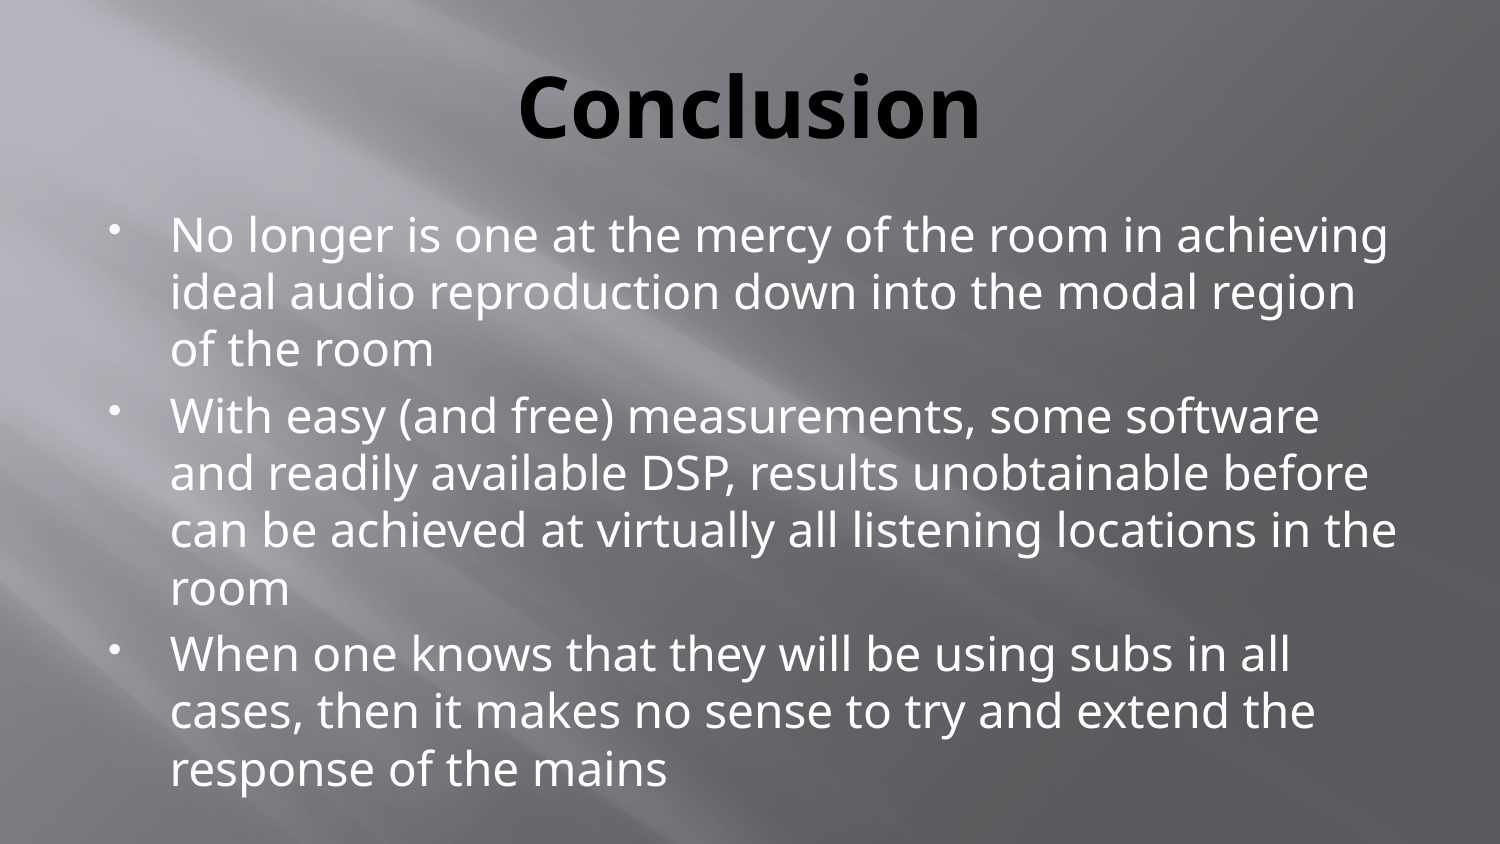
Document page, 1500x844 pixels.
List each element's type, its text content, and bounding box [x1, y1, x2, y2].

title Conclusion [75, 33, 1425, 175]
list No longer is one at the mercy of the room in achieving ideal audio reproduction down into the modal region of the room With easy (and free) measurements, some software and readily available DSP, results unobtainable before can be achieved at virtually all listening locations in the room When one knows that they will be using subs in all cases, then it makes no sense to try and extend the response of the mains [75, 196, 1425, 810]
